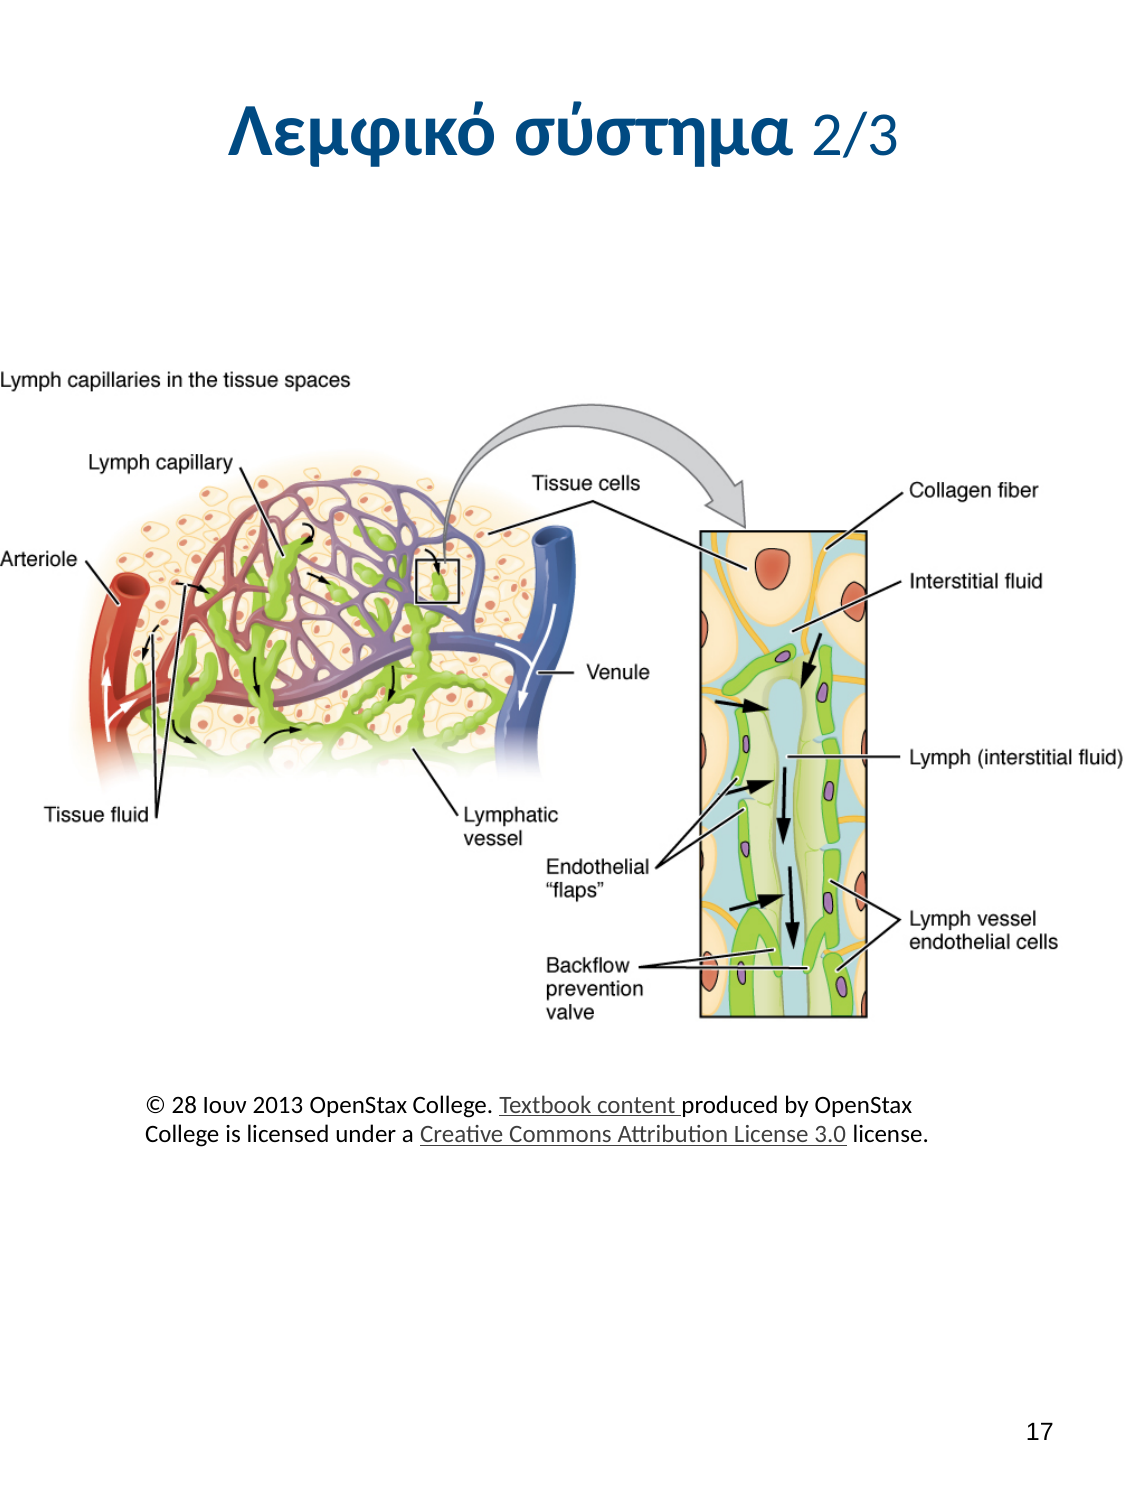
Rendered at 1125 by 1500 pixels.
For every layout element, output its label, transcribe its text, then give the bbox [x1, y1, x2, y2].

title Λεμφικό σύστημα 2/3 [57, 25, 1070, 225]
text_box © 28 Ιουν 2013 OpenStax College. Textbook content produced by OpenStax College is licensed under a Creative Commons Attribution License 3.0 license. [130, 1080, 993, 1156]
slide_number 16 [806, 1390, 1069, 1471]
picture [0, 369, 1125, 1022]
